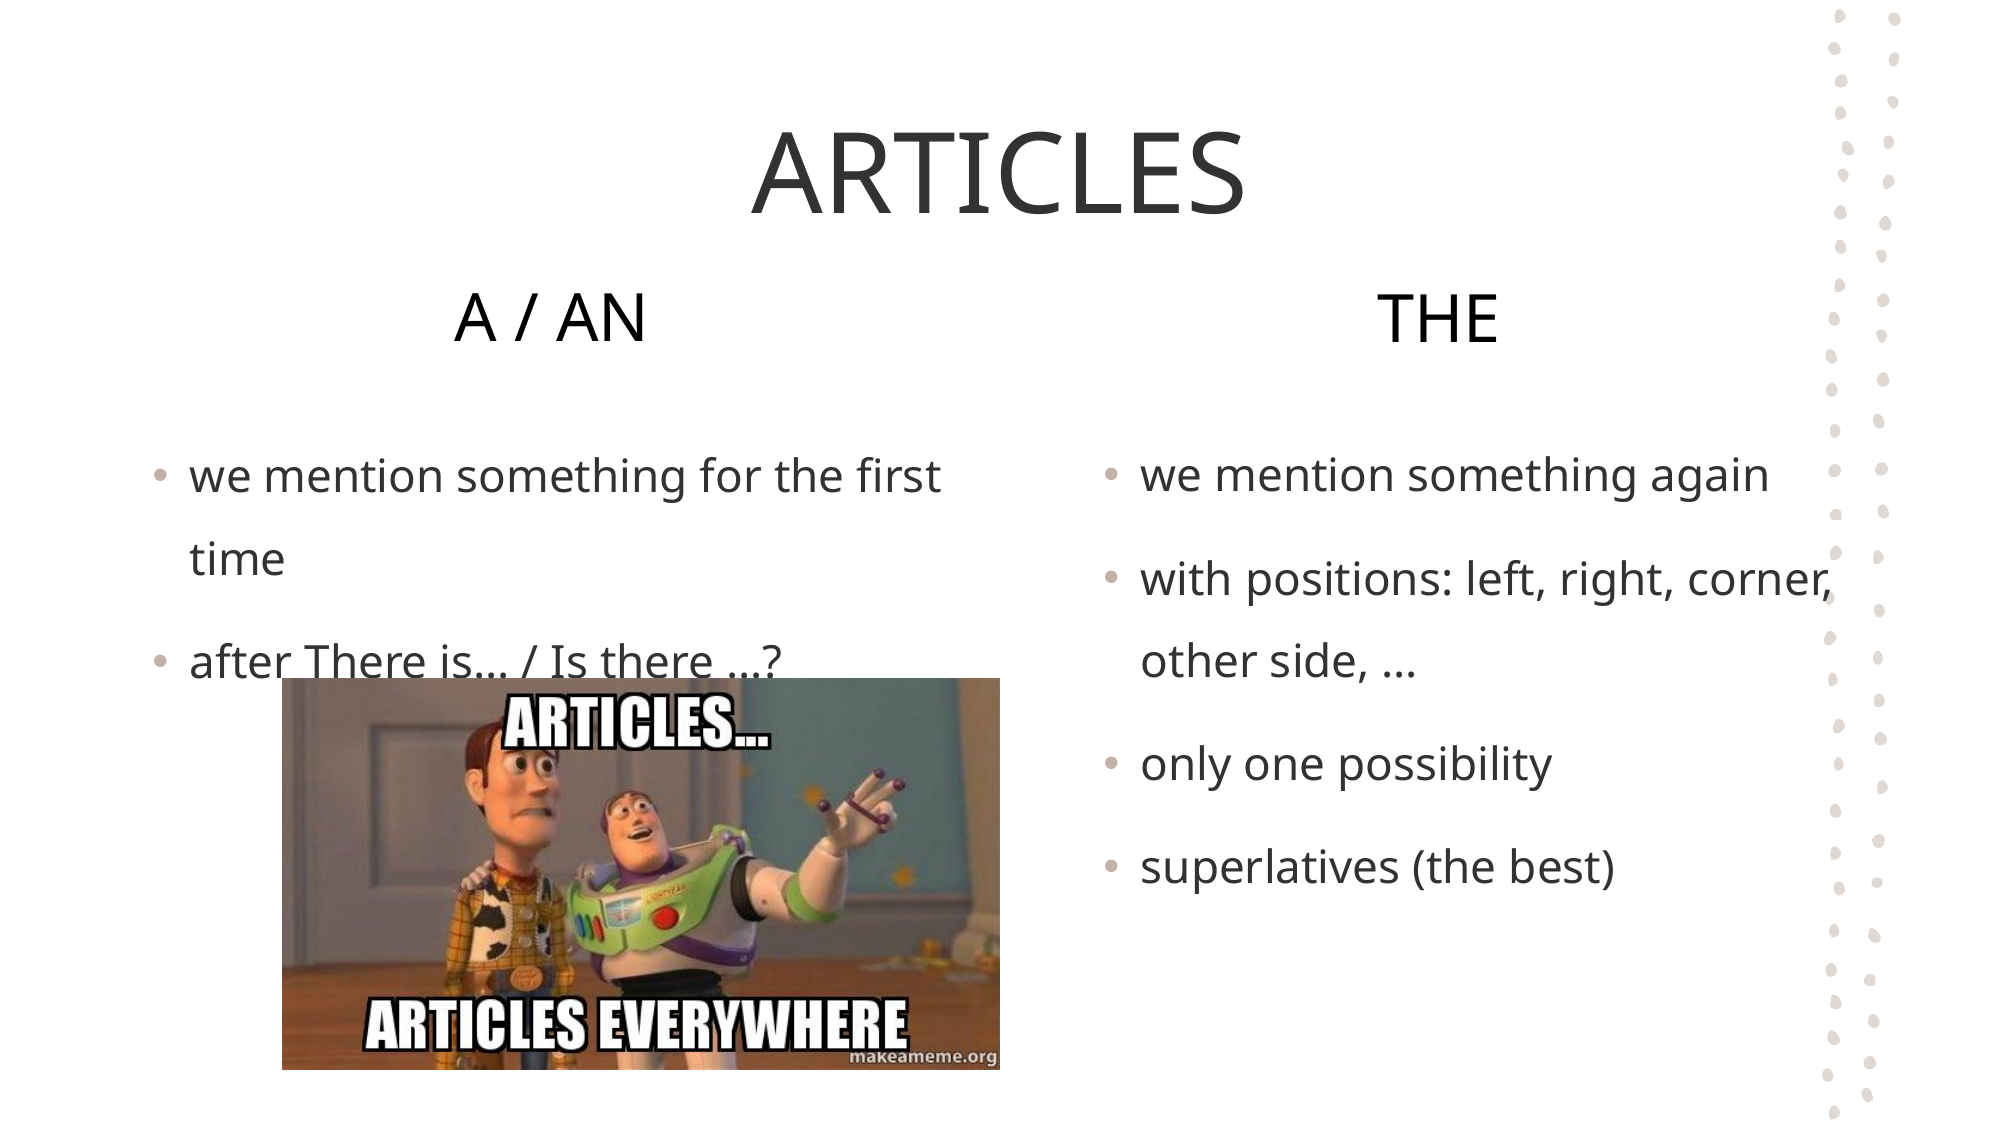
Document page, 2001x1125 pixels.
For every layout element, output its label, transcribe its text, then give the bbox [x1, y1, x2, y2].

list we mention something for the first time after There is… / Is there …? [137, 412, 1031, 1014]
text_box THE [1021, 277, 1856, 414]
title ARTICLES [137, 59, 1863, 278]
picture [281, 678, 1000, 1070]
text_box we mention something again with positions: left, right, corner, other side, … only one possibility superlatives (the best) [1088, 414, 1856, 1014]
text_box A / AN [134, 276, 969, 413]
